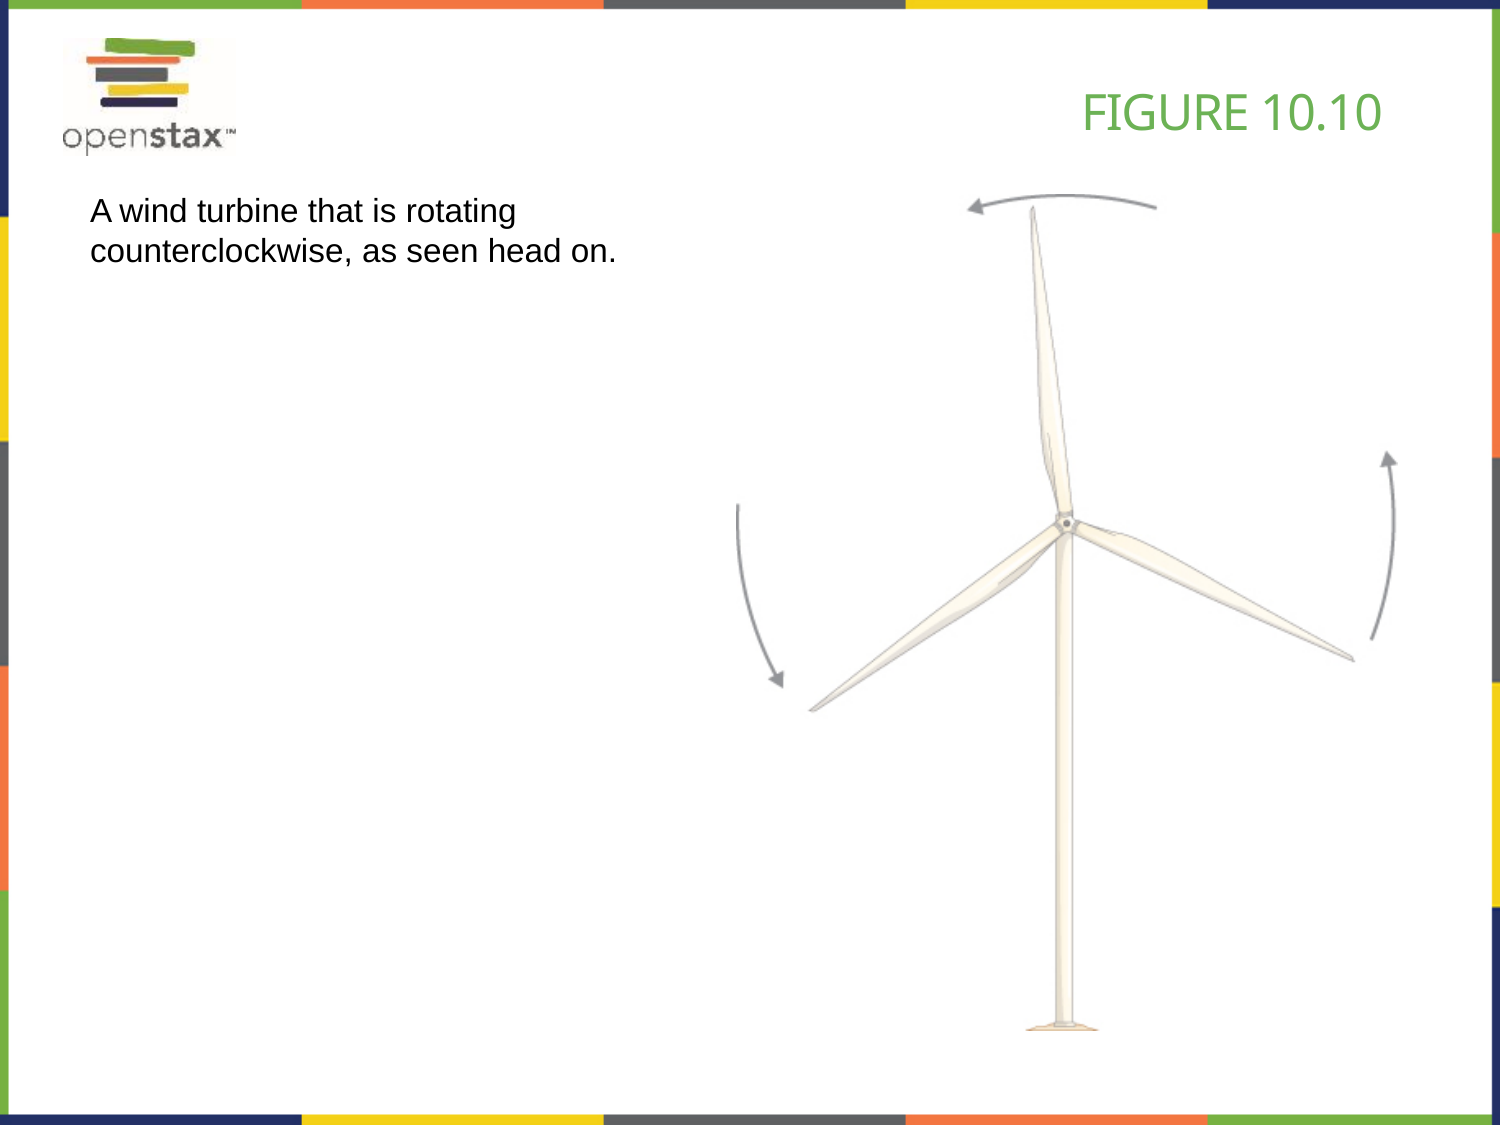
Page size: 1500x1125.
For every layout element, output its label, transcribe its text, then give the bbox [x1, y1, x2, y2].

list A wind turbine that is rotating counterclockwise, as seen head on. [75, 181, 717, 1045]
picture [0, 0, 1500, 1125]
title Figure 10.10 [244, 39, 1398, 148]
